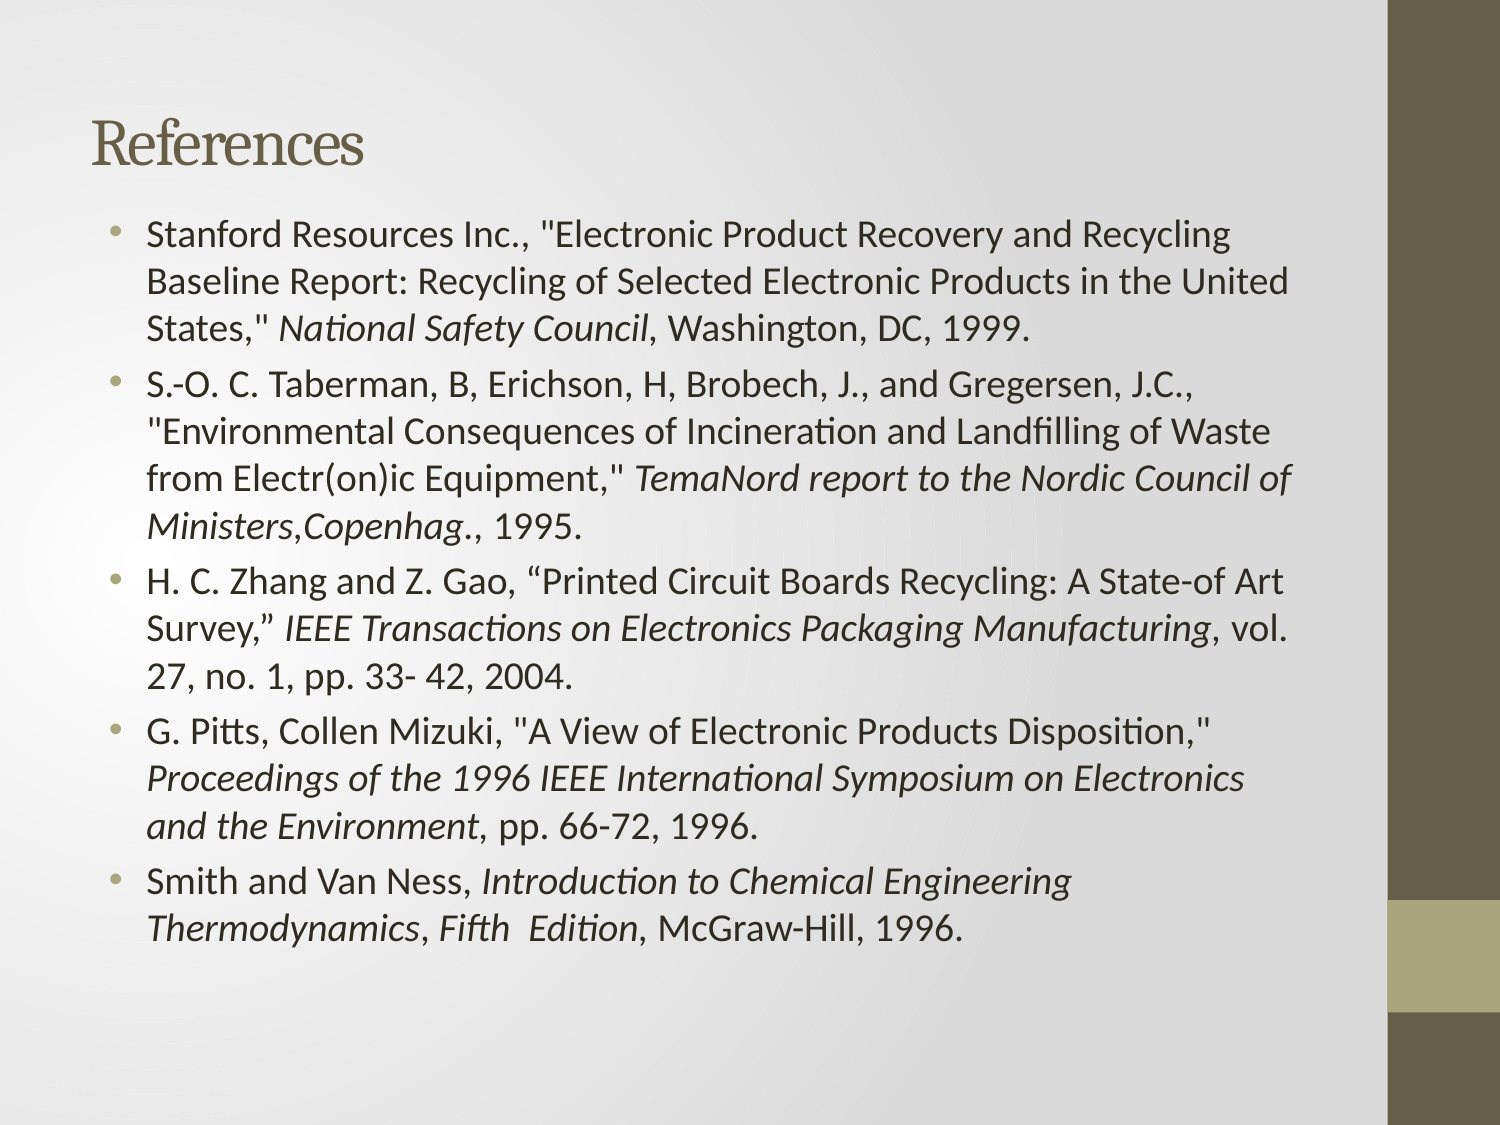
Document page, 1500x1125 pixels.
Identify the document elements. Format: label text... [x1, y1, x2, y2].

title References [75, 45, 1325, 200]
list Stanford Resources Inc., "Electronic Product Recovery and Recycling Baseline Report: Recycling of Selected Electronic Products in the United States," National Safety Council, Washington, DC, 1999. S.-O. C. Taberman, B, Erichson, H, Brobech, J., and Gregersen, J.C., "Environmental Consequences of Incineration and Landfilling of Waste from Electr(on)ic Equipment," TemaNord report to the Nordic Council of Ministers,Copenhag., 1995. H. C. Zhang and Z. Gao, “Printed Circuit Boards Recycling: A State-of Art Survey,” IEEE Transactions on Electronics Packaging Manufacturing, vol. 27, no. 1, pp. 33- 42, 2004. G. Pitts, Collen Mizuki, "A View of Electronic Products Disposition," Proceedings of the 1996 IEEE International Symposium on Electronics and the Environment, pp. 66-72, 1996. Smith and Van Ness, Introduction to Chemical Engineering Thermodynamics, Fifth Edition, McGraw-Hill, 1996. [75, 200, 1325, 1050]
